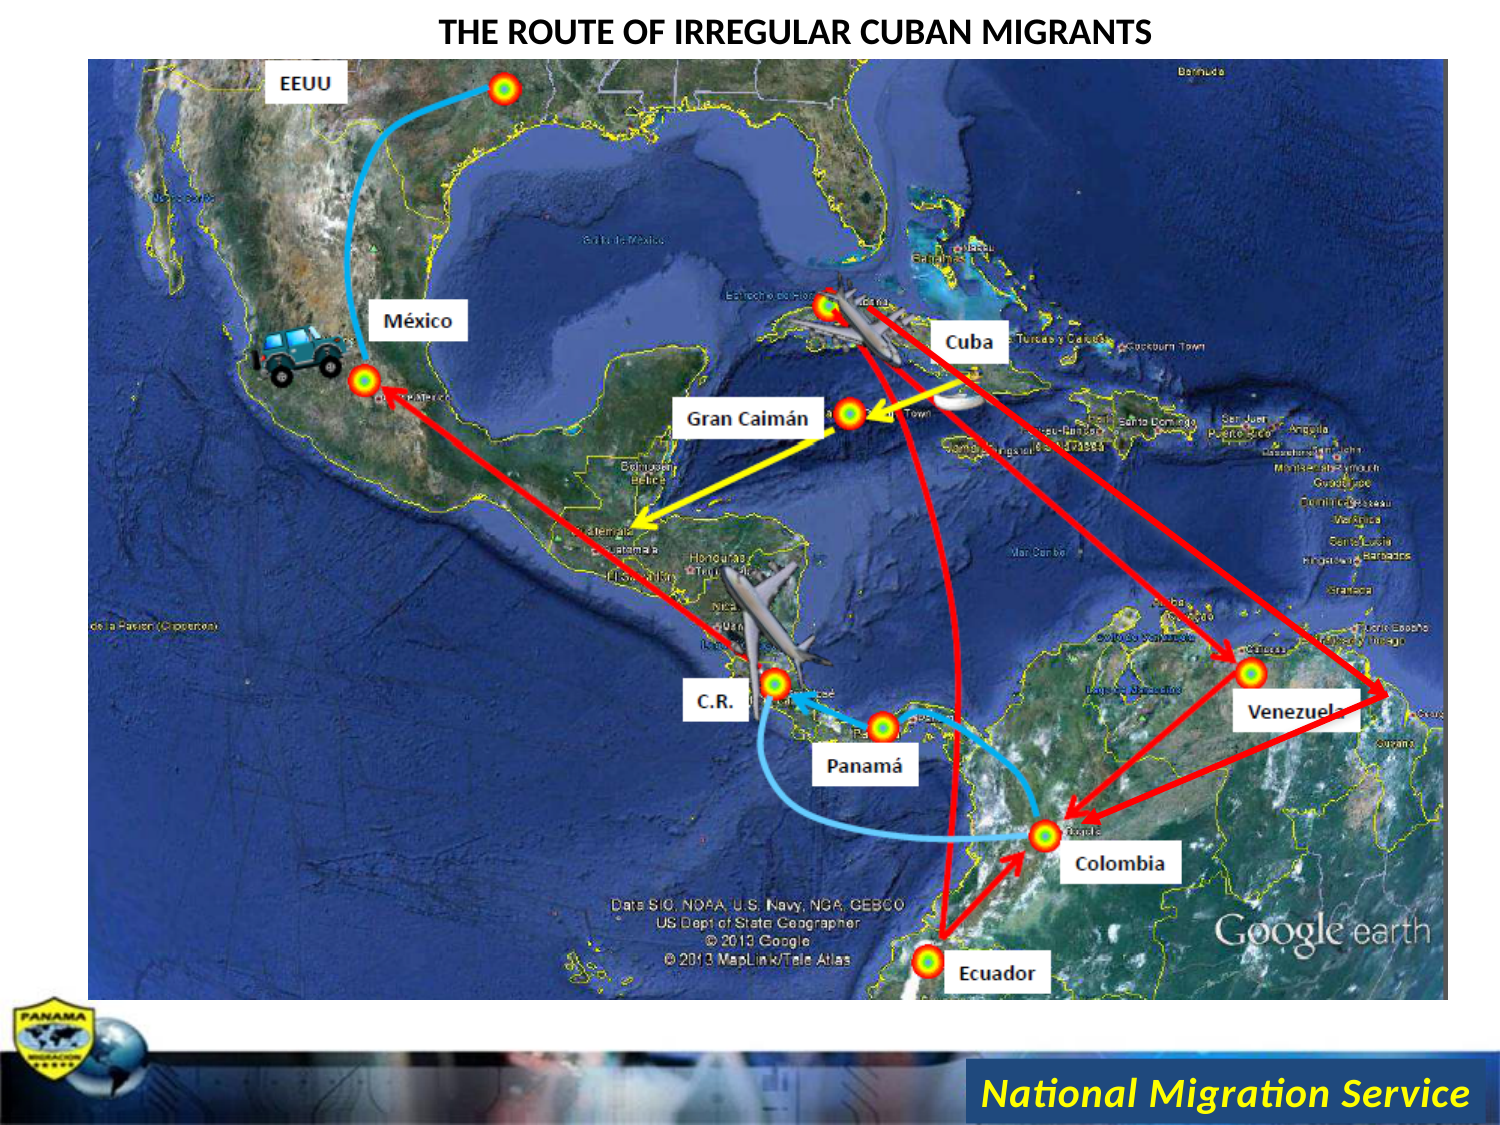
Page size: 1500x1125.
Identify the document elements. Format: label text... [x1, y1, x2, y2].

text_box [867, 306, 1388, 698]
text_box National Migration Service [966, 1058, 1486, 1124]
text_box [1080, 693, 1388, 824]
picture [0, 0, 1500, 1125]
text_box THE ROUTE OF IRREGULAR CUBAN MIGRANTS [423, 0, 1168, 57]
